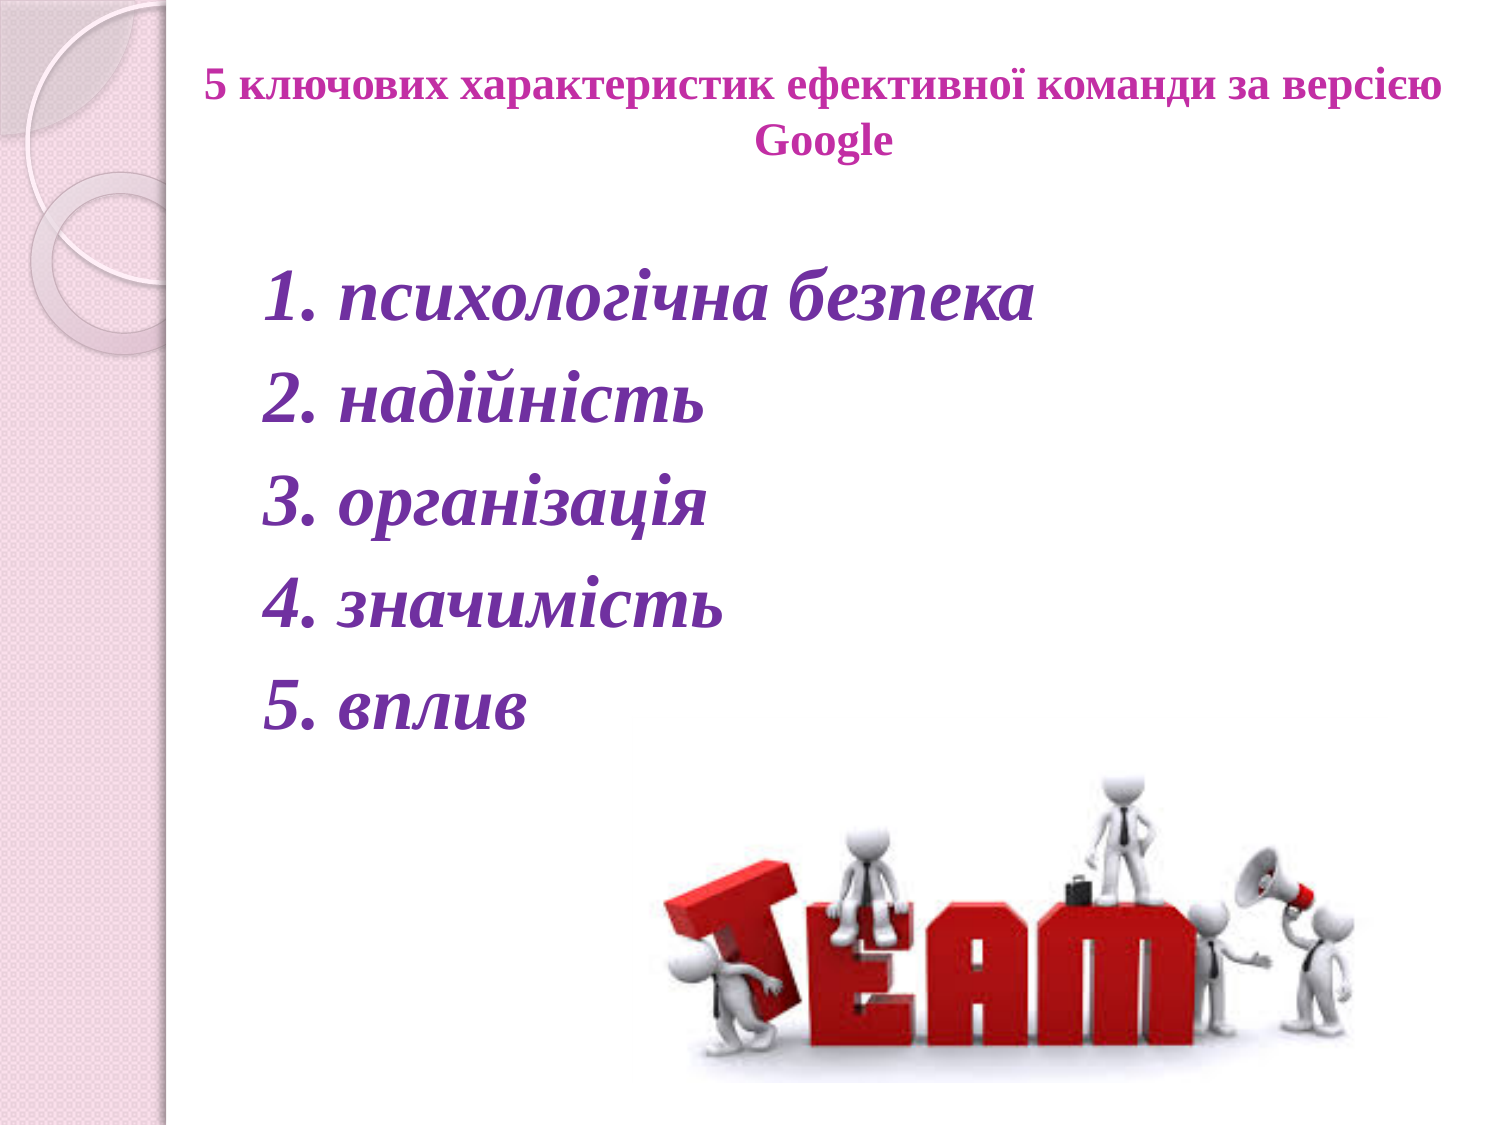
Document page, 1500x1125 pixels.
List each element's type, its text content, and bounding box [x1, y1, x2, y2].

picture [631, 715, 1388, 1083]
title 5 ключових характеристик ефективної команди за версією Google [147, 45, 1500, 233]
list 1. психологічна безпека 2. надійність 3. організація 4. значимість 5. вплив [235, 237, 1466, 1026]
